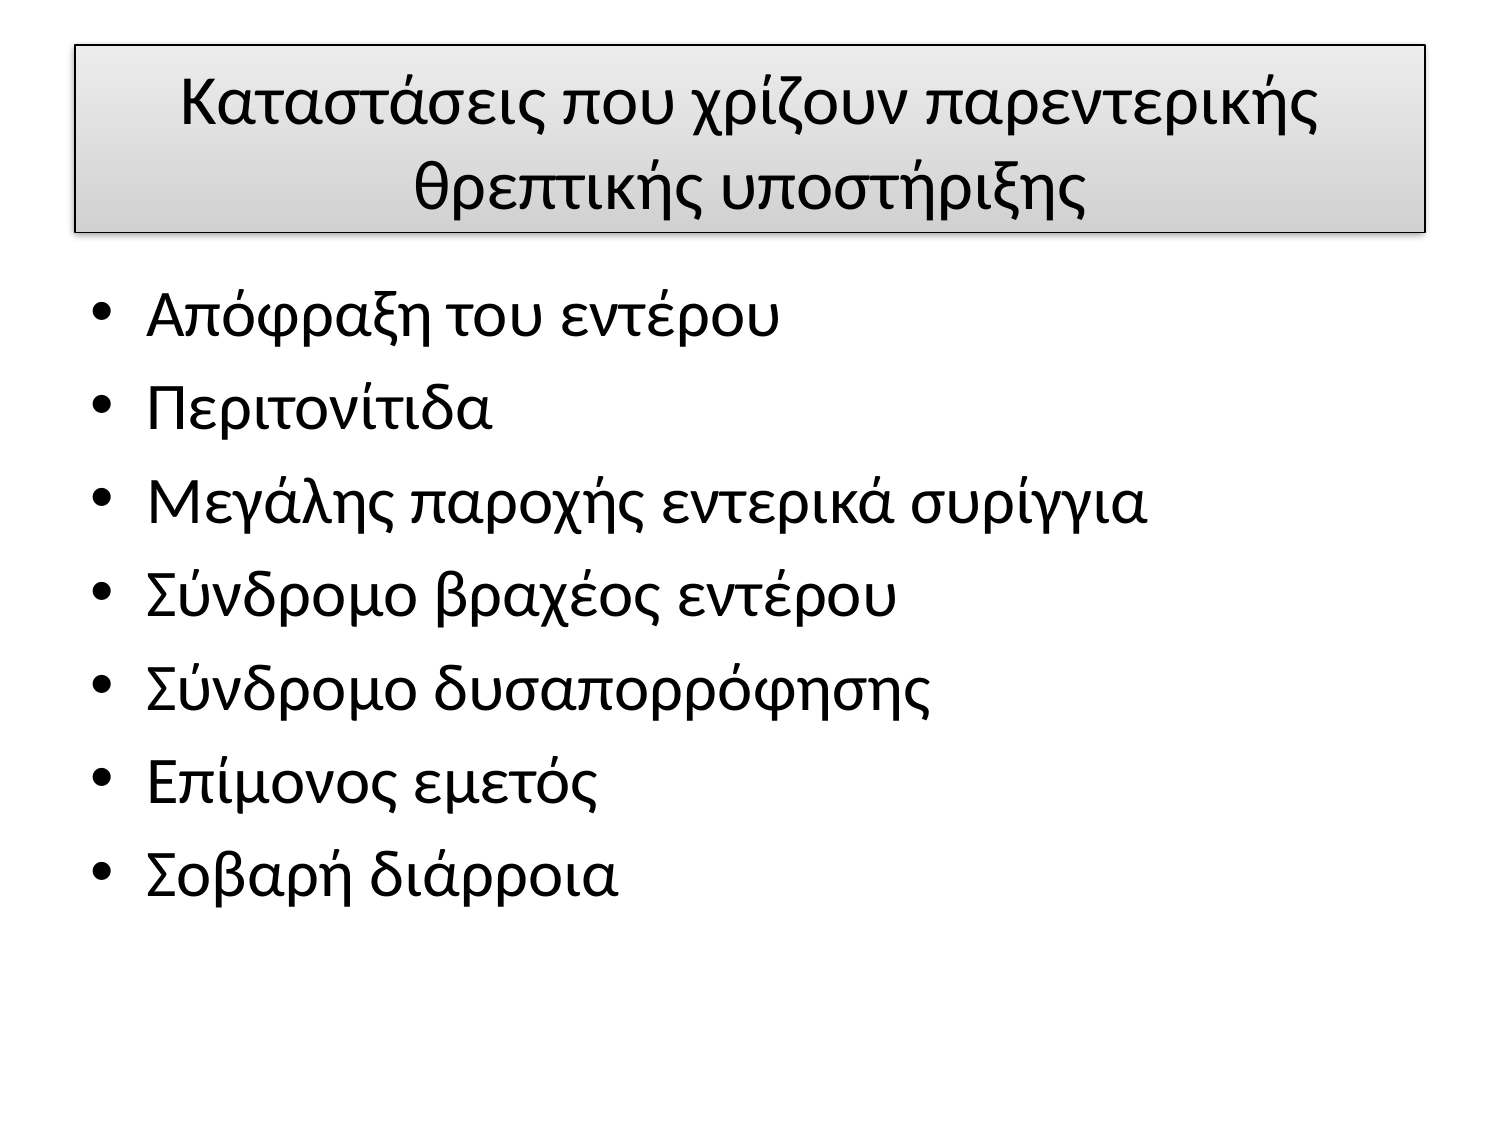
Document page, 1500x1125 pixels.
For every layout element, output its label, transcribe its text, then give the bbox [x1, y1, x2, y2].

list Απόφραξη του εντέρου Περιτονίτιδα Μεγάλης παροχής εντερικά συρίγγια Σύνδρομο βραχέος εντέρου Σύνδρομο δυσαπορρόφησης Επίμονος εμετός Σοβαρή διάρροια [75, 262, 1425, 1005]
title Καταστάσεις που χρίζουν παρεντερικής θρεπτικής υποστήριξης [74, 44, 1426, 233]
